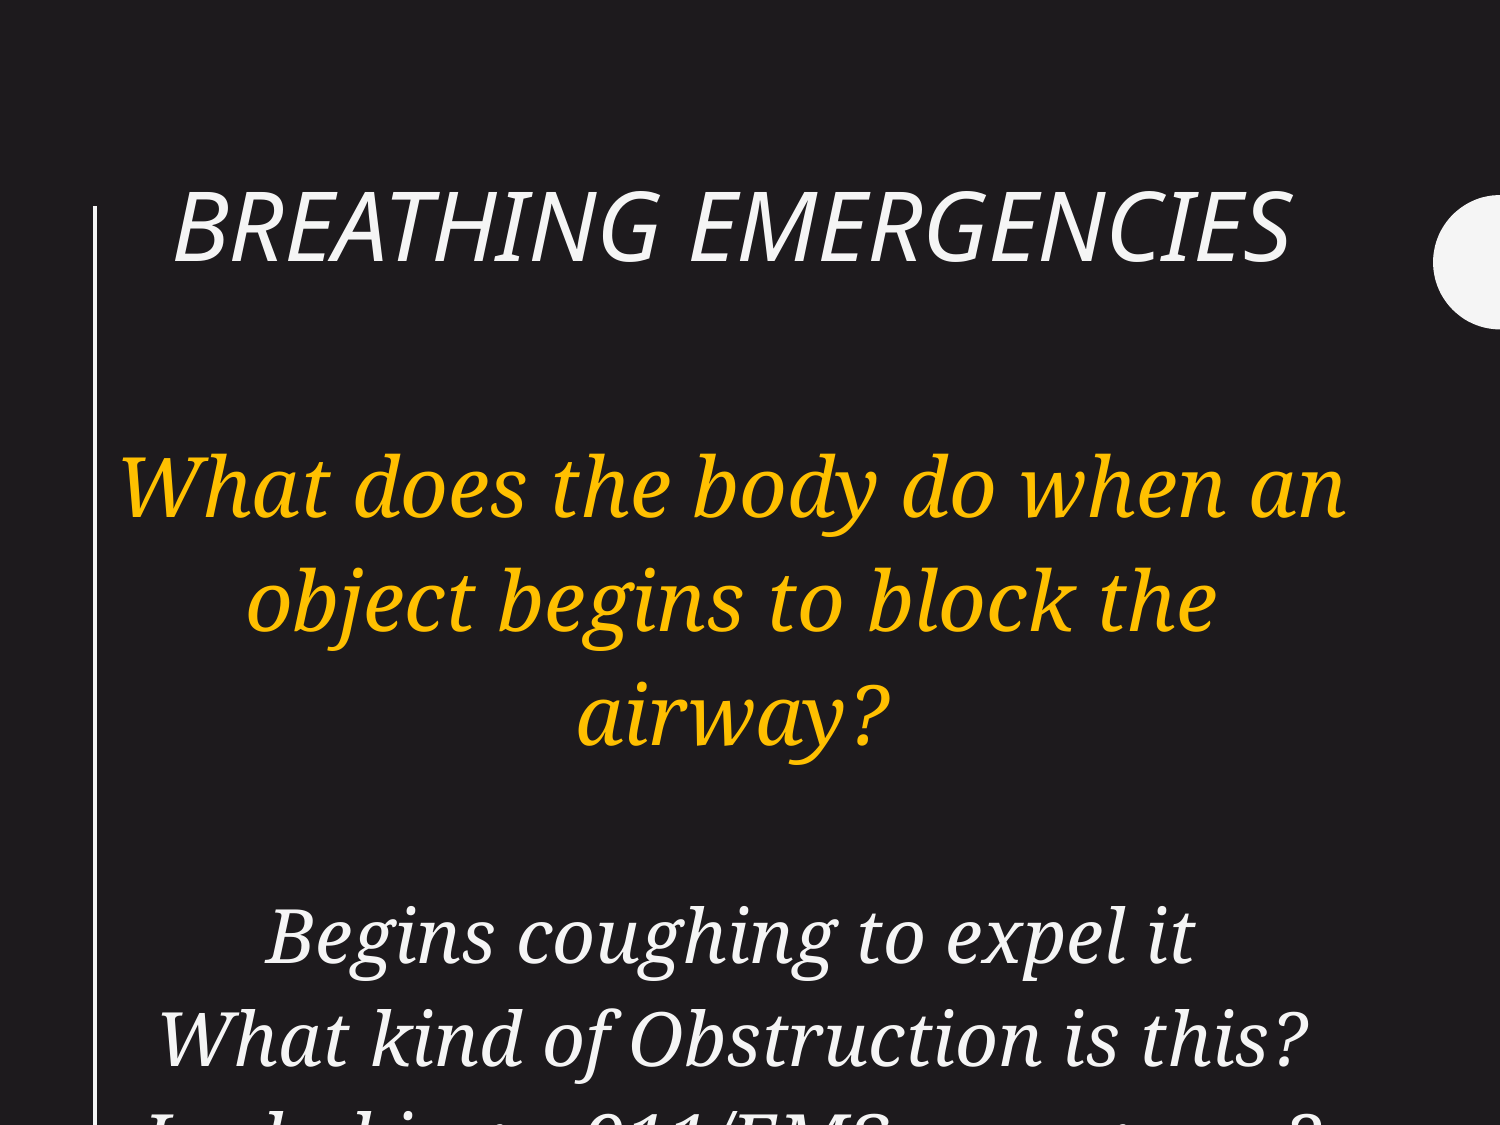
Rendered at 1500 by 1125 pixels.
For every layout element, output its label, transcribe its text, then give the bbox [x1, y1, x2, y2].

title Breathing Emergencies [87, 174, 1376, 350]
subtitle What does the body do when an object begins to block the airway? Begins coughing to expel it What kind of Obstruction is this? Is choking a 911/EMS emergency? [87, 412, 1376, 1125]
